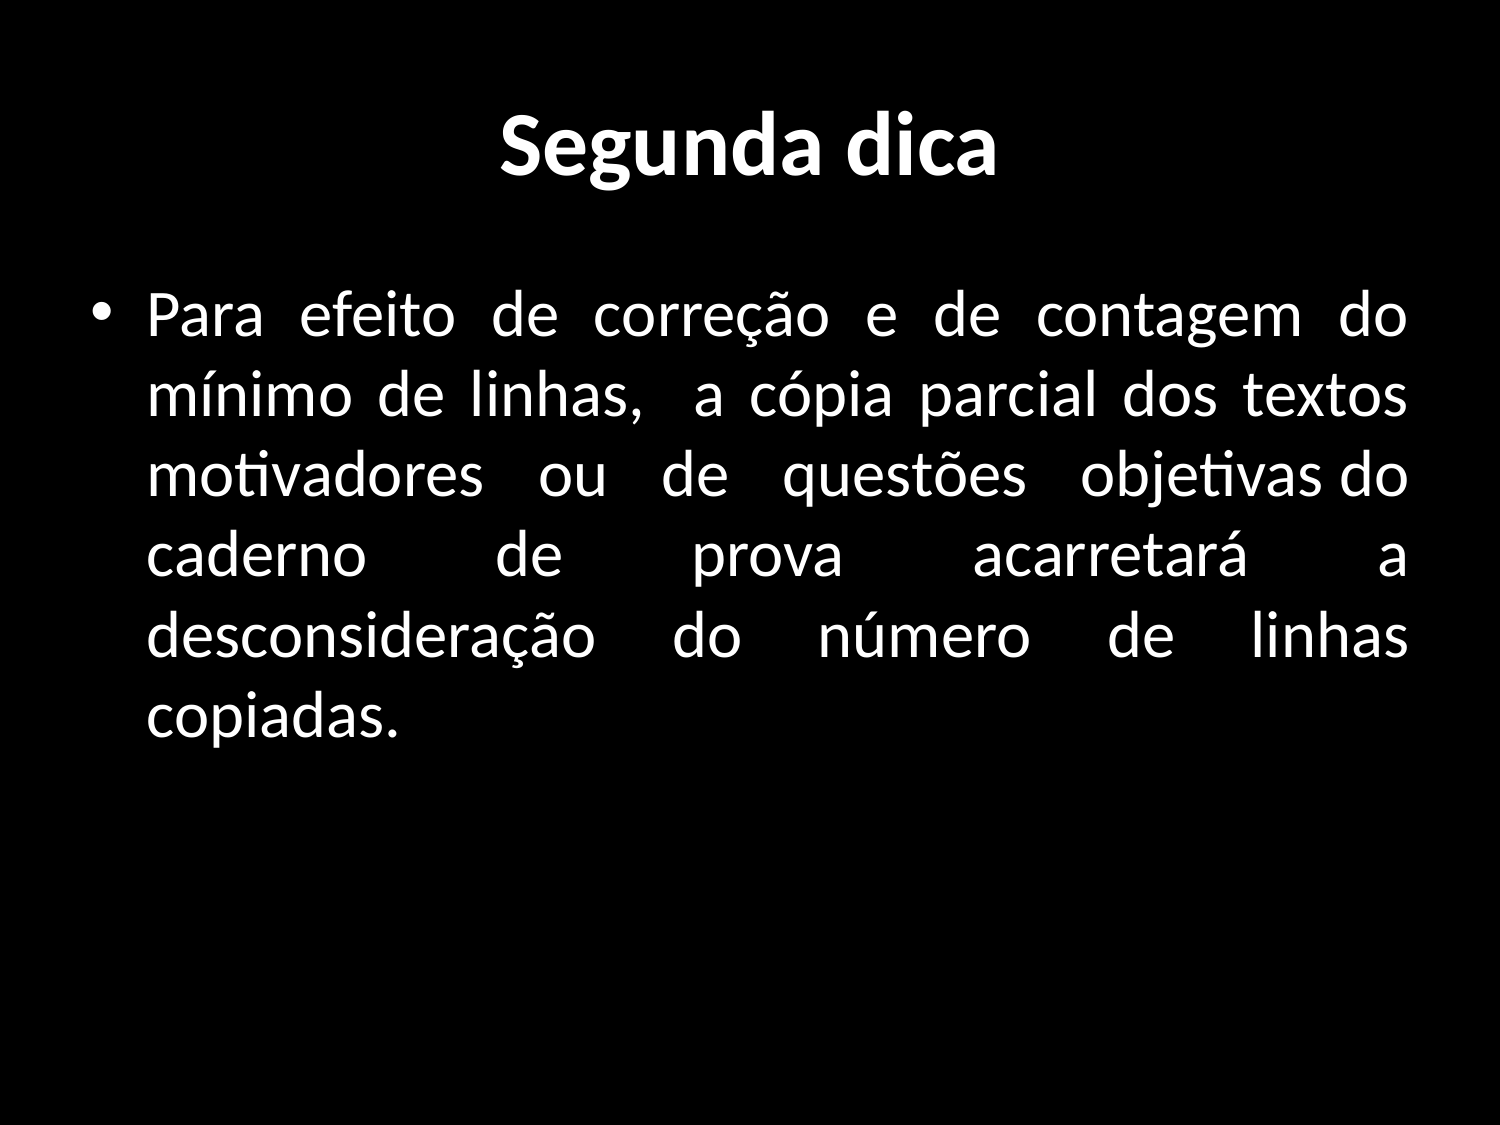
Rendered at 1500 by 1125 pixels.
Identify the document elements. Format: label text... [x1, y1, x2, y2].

list Para efeito de correção e de contagem do mínimo de linhas, a cópia parcial dos textos motivadores ou de questões objetivas do caderno de prova acarretará a desconsideração do número de linhas copiadas. [75, 262, 1425, 1005]
title Segunda dica [75, 45, 1425, 233]
